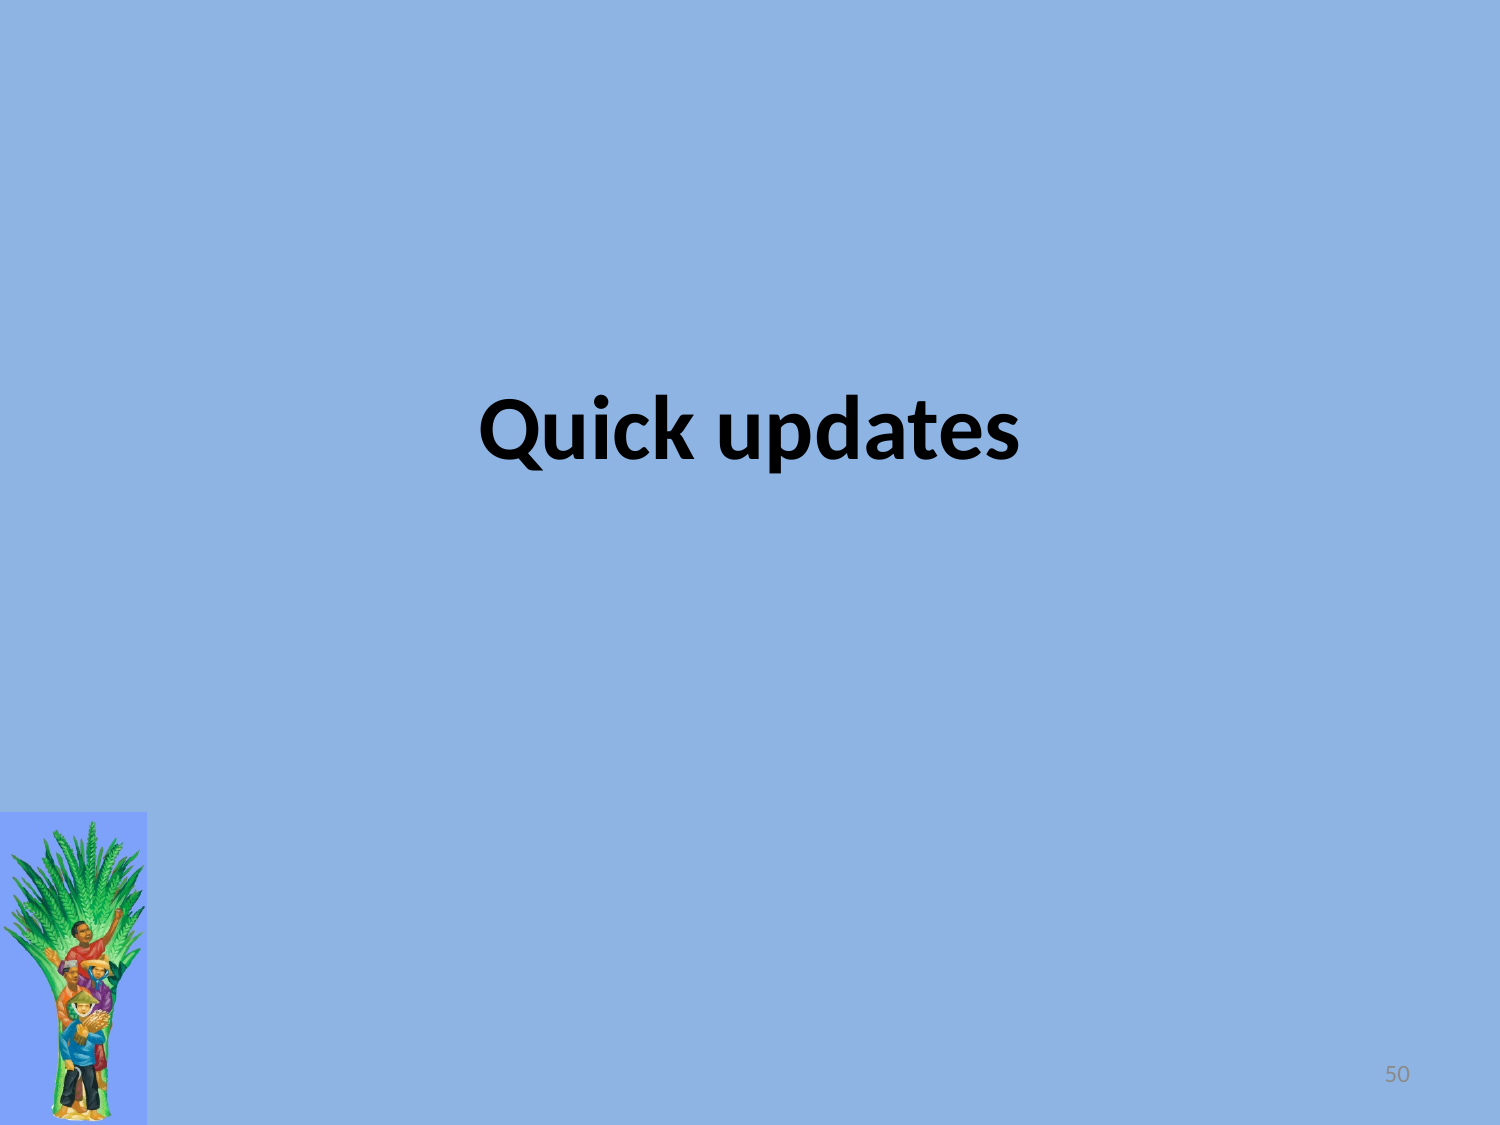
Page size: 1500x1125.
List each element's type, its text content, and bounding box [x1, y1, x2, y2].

list Quick updates [75, 262, 1425, 1005]
picture [0, 812, 147, 1125]
slide_number 50 [1074, 1042, 1425, 1103]
